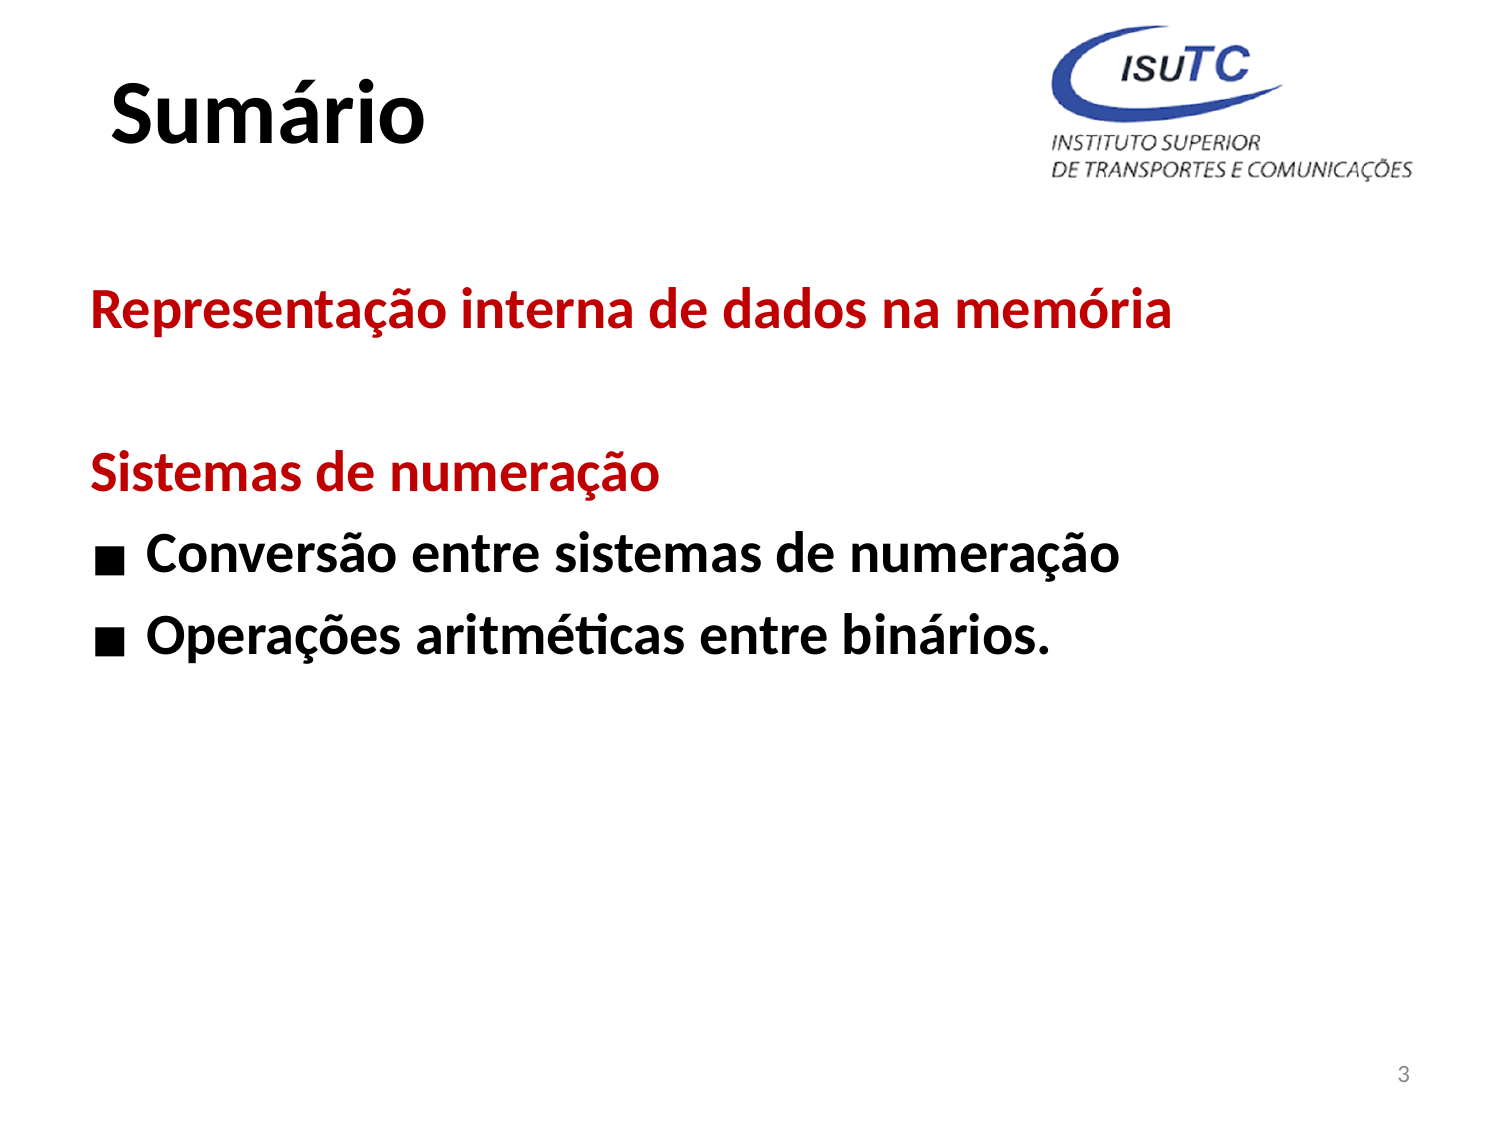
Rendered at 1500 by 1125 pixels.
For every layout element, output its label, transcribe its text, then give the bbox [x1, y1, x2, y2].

slide_number 3 [1074, 1042, 1425, 1103]
list Representação interna de dados na memória Sistemas de numeração Conversão entre sistemas de numeração Operações aritméticas entre binários. [75, 262, 1450, 1005]
title Sumário [0, 13, 813, 201]
picture [1012, 12, 1451, 198]
